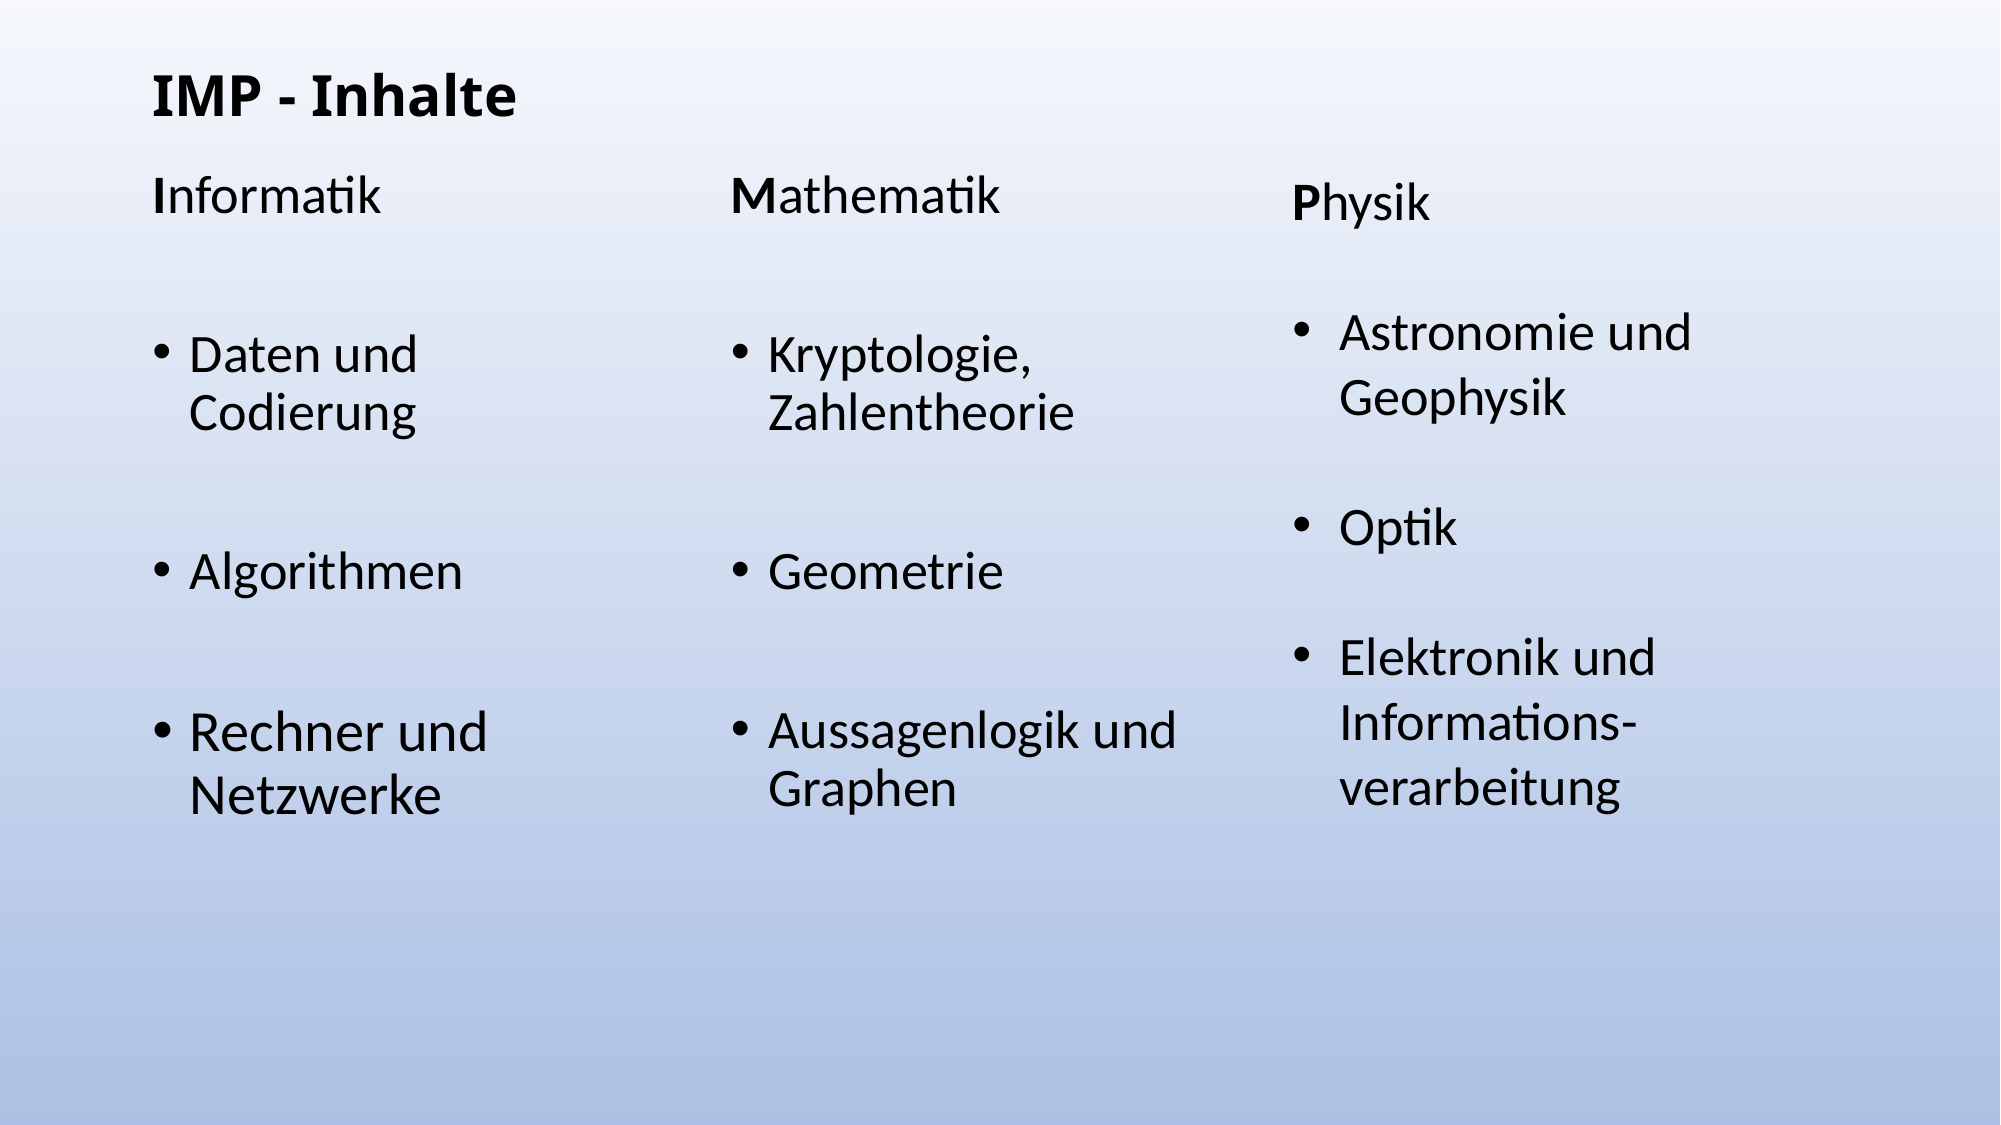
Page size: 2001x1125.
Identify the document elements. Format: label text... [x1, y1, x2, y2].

title IMP - Inhalte [137, 59, 1863, 137]
list Mathematik Kryptologie, Zahlentheorie Geometrie Aussagenlogik und Graphen [715, 159, 1247, 1014]
list Informatik Daten und Codierung Algorithmen Rechner und Netzwerke [137, 159, 633, 1014]
text_box Physik Astronomie und Geophysik Optik Elektronik und Informations-verarbeitung [1277, 159, 1834, 824]
